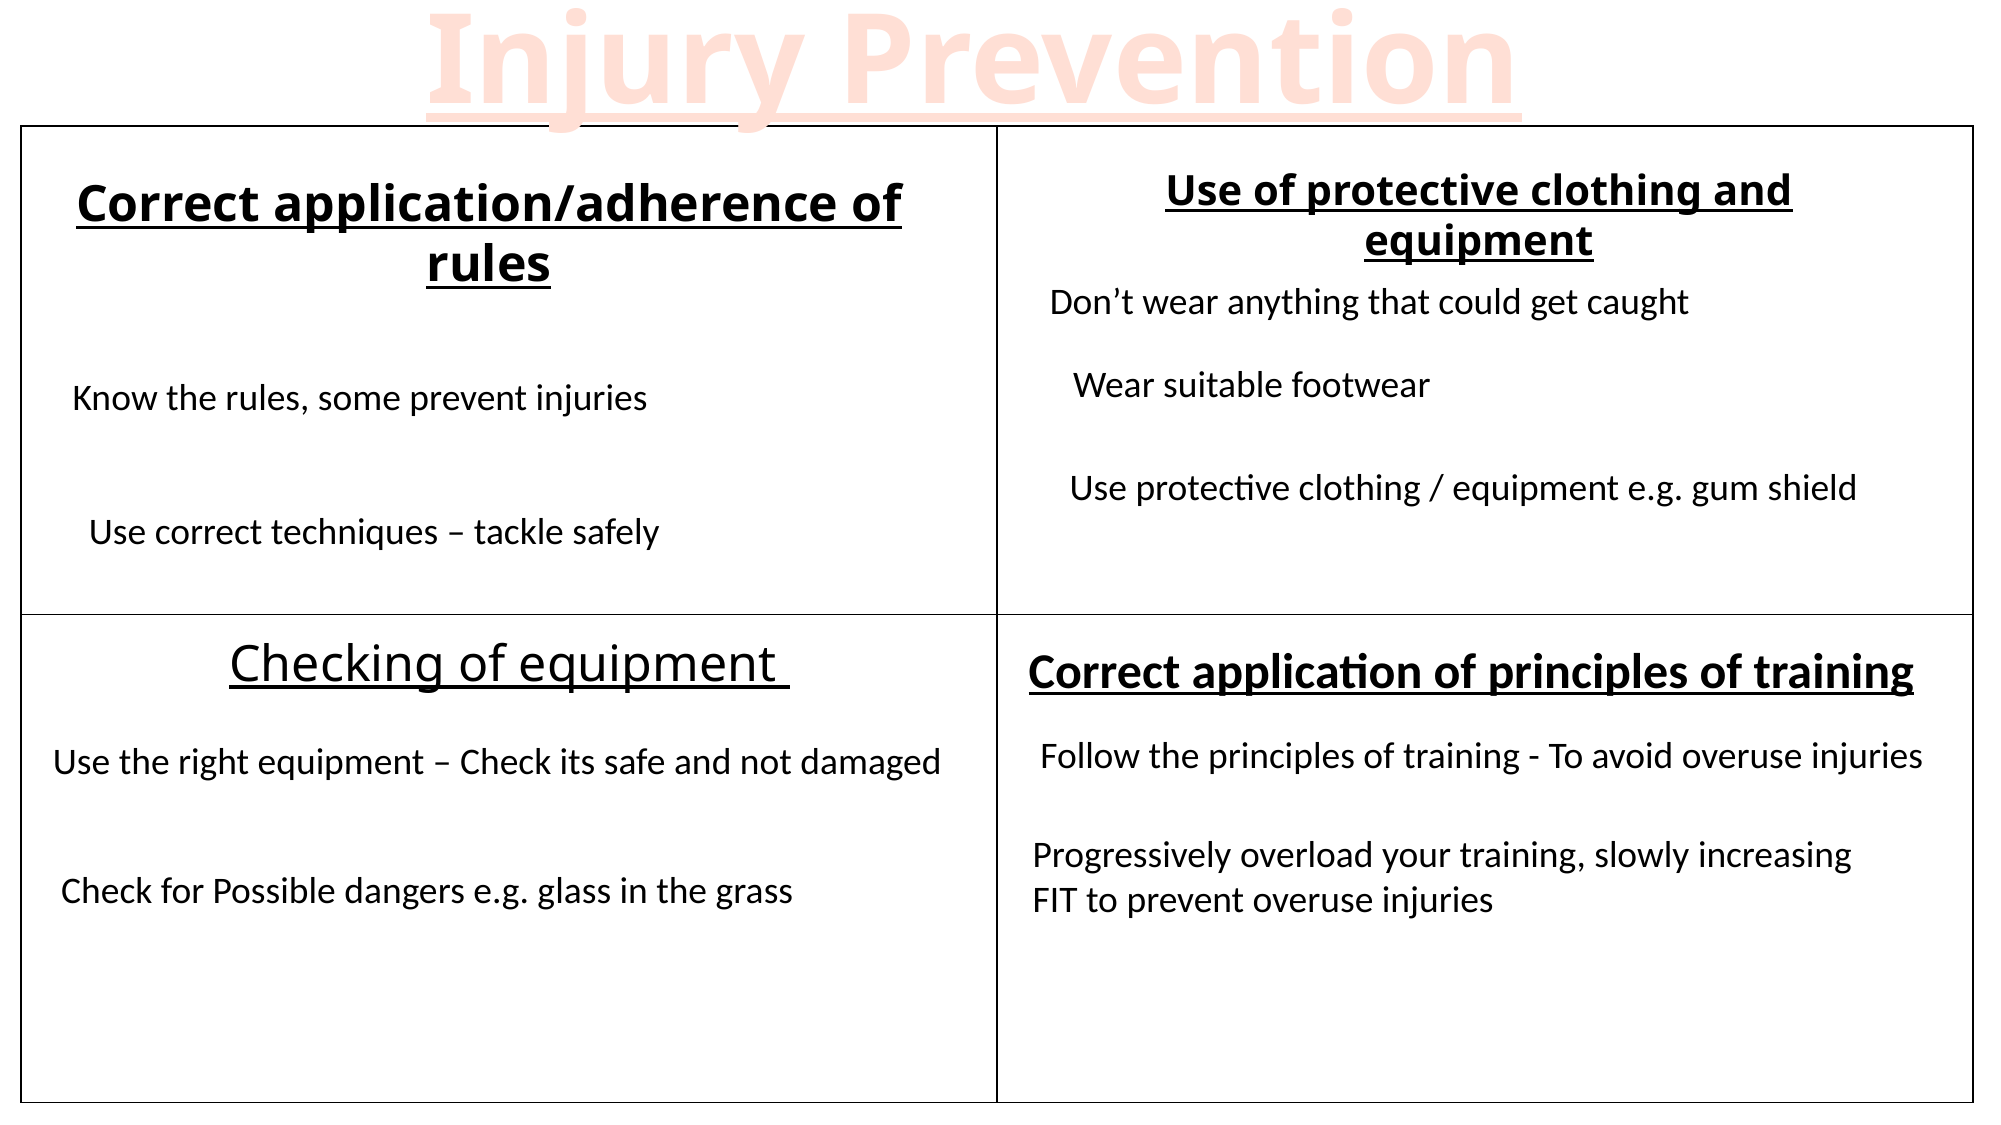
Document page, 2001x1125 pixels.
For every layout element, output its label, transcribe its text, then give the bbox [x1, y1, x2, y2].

table_header [22, 127, 996, 614]
text_box Checking of equipment [74, 623, 945, 699]
text_box Follow the principles of training - To avoid overuse injuries [1025, 723, 1948, 783]
text_box Use correct techniques – tackle safely [74, 499, 684, 560]
text_box Use the right equipment – Check its safe and not damaged [38, 730, 958, 790]
text_box Use protective clothing / equipment e.g. gum shield [1054, 455, 1874, 516]
text_box Don’t wear anything that could get caught [1035, 272, 1706, 329]
text_box Use of protective clothing and equipment [1032, 156, 1926, 272]
text_box Progressively overload your training, slowly increasing FIT to prevent overuse injuries [1017, 822, 1881, 927]
text_box Correct application of principles of training [1013, 630, 1938, 706]
title Injury Prevention [111, 0, 1837, 127]
text_box Wear suitable footwear [1058, 352, 1446, 413]
table_cell [22, 615, 996, 1102]
table_cell [998, 615, 1972, 1102]
text_box Check for Possible dangers e.g. glass in the grass [46, 858, 810, 918]
text_box Correct application/adherence of rules [53, 164, 925, 300]
text_box Know the rules, some prevent injuries [57, 365, 664, 426]
table_header [998, 127, 1972, 614]
